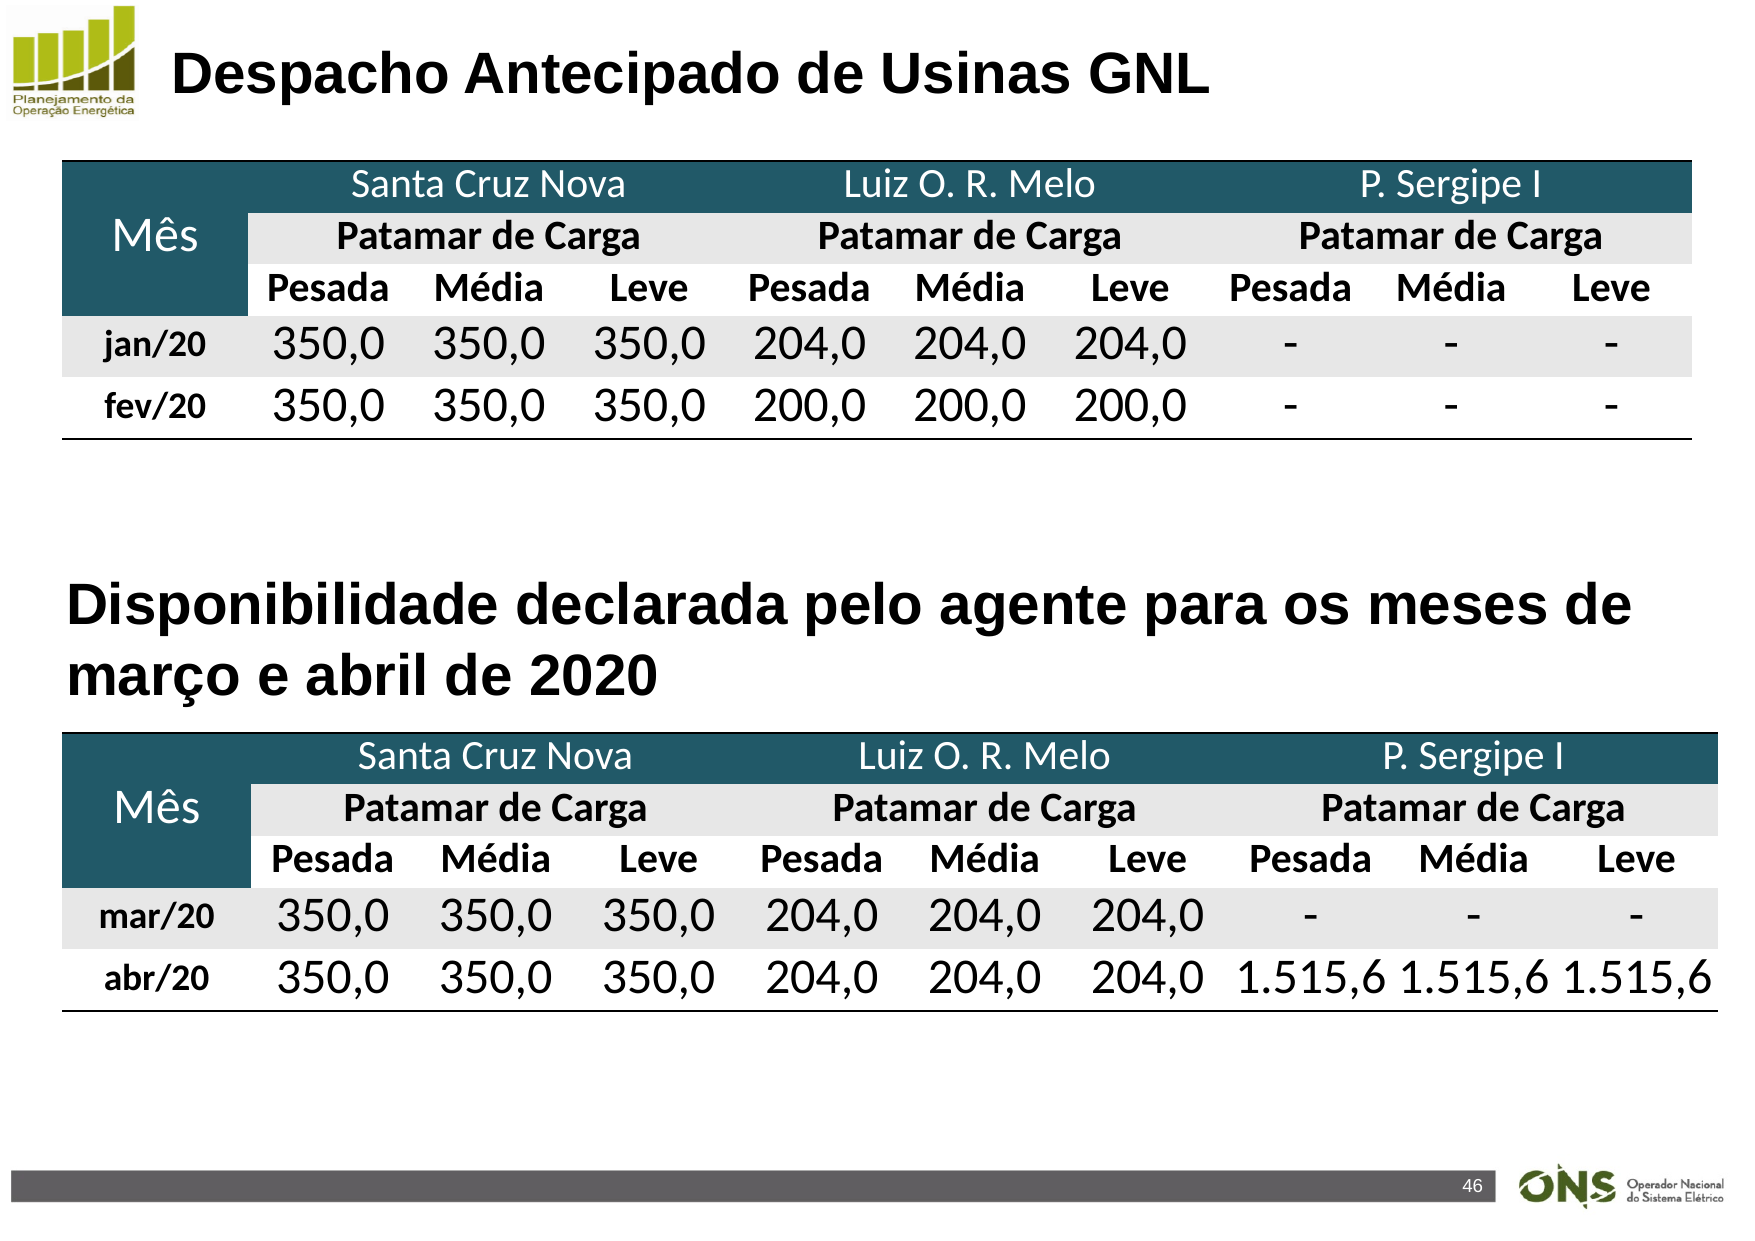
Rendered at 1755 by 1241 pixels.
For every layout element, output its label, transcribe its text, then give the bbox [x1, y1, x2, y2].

table_cell 350,0 [409, 316, 569, 377]
table_cell 204,0 [740, 949, 903, 1010]
table_cell 350,0 [414, 888, 577, 949]
table_cell Patamar de Carga [248, 213, 729, 264]
table_cell - [1211, 316, 1371, 377]
table_cell 350,0 [409, 377, 569, 438]
table_cell - [1555, 888, 1718, 949]
table_cell 350,0 [414, 949, 577, 1010]
text_box Despacho Antecipado de Usinas GNL [154, 17, 1738, 124]
table_cell 350,0 [248, 377, 409, 438]
table_cell Leve [577, 836, 740, 888]
table_cell Leve [1531, 264, 1692, 316]
table_cell mar/20 [62, 888, 251, 949]
table_header Luiz O. R. Melo [740, 734, 1229, 784]
table_cell 204,0 [1050, 316, 1211, 377]
table_cell - [1229, 888, 1392, 949]
table_header P. Sergipe I [1229, 734, 1718, 784]
table_cell 204,0 [729, 316, 890, 377]
table_cell 204,0 [740, 888, 903, 949]
picture [6, 5, 139, 121]
table_cell 1.515,6 [1229, 949, 1392, 1010]
table_cell 204,0 [1066, 888, 1229, 949]
table_cell Leve [1555, 836, 1718, 888]
table_cell Pesada [740, 836, 903, 888]
table_cell Patamar de Carga [1211, 213, 1692, 264]
table_cell Leve [1050, 264, 1211, 316]
table_cell abr/20 [62, 949, 251, 1010]
table_cell Média [409, 264, 569, 316]
table_cell 350,0 [569, 316, 729, 377]
table_cell - [1531, 316, 1692, 377]
table_cell 350,0 [251, 949, 414, 1010]
picture [10, 1154, 1734, 1217]
table_cell - [1371, 377, 1531, 438]
table_cell 1.515,6 [1555, 949, 1718, 1010]
table_cell 200,0 [729, 377, 890, 438]
table_cell Média [1371, 264, 1531, 316]
table_cell Média [903, 836, 1066, 888]
text_box Disponibilidade declarada pelo agente para os meses de março e abril de 2020 [49, 583, 1705, 691]
table_cell Patamar de Carga [251, 784, 740, 836]
table_cell 204,0 [903, 888, 1066, 949]
table_cell Média [414, 836, 577, 888]
table_cell Pesada [248, 264, 409, 316]
table_cell Patamar de Carga [729, 213, 1211, 264]
table_cell Pesada [251, 836, 414, 888]
table_cell 200,0 [1050, 377, 1211, 438]
table_cell Média [1392, 836, 1555, 888]
table_cell - [1371, 316, 1531, 377]
table_cell Pesada [1211, 264, 1371, 316]
table_header P. Sergipe I [1211, 162, 1692, 213]
table_cell Patamar de Carga [1229, 784, 1718, 836]
table_cell 350,0 [569, 377, 729, 438]
table_cell Patamar de Carga [740, 784, 1229, 836]
table_cell - [1211, 377, 1371, 438]
table_cell jan/20 [62, 316, 248, 377]
table_cell Pesada [1229, 836, 1392, 888]
table_header Santa Cruz Nova [251, 734, 740, 784]
table_cell - [1531, 377, 1692, 438]
table_header Mês [62, 734, 251, 888]
table_cell 204,0 [903, 949, 1066, 1010]
table_cell 350,0 [577, 888, 740, 949]
table_cell 350,0 [577, 949, 740, 1010]
table_cell Leve [1066, 836, 1229, 888]
table_cell Pesada [729, 264, 890, 316]
table_cell 204,0 [1066, 949, 1229, 1010]
table_cell Média [890, 264, 1050, 316]
table_cell Leve [569, 264, 729, 316]
table_cell 350,0 [251, 888, 414, 949]
table_cell fev/20 [62, 377, 248, 438]
table_cell 350,0 [248, 316, 409, 377]
table_cell 204,0 [890, 316, 1050, 377]
table_header Luiz O. R. Melo [729, 162, 1211, 213]
table_cell 1.515,6 [1392, 949, 1555, 1010]
table_header Santa Cruz Nova [248, 162, 729, 213]
table_cell - [1392, 888, 1555, 949]
table_header Mês [62, 162, 248, 316]
table_cell 200,0 [890, 377, 1050, 438]
